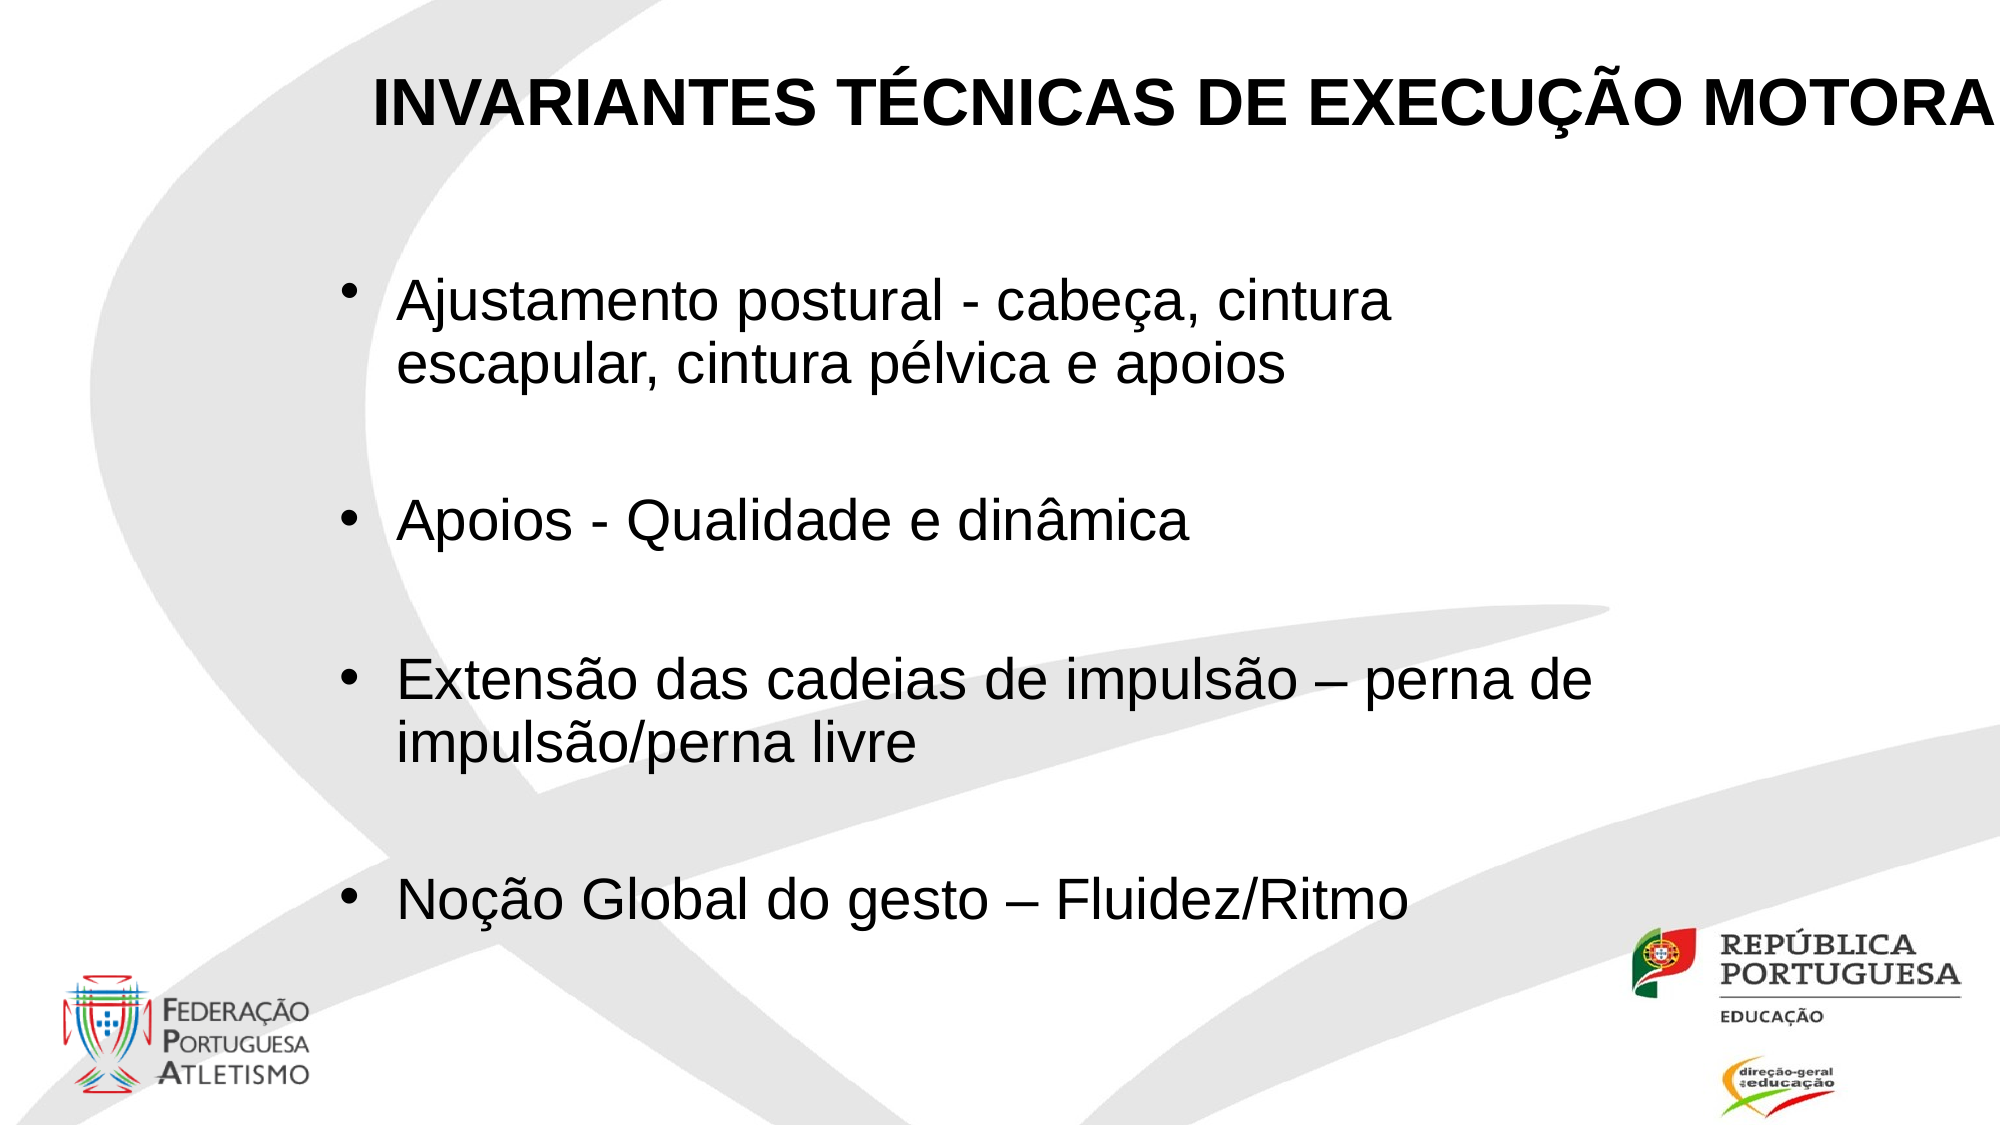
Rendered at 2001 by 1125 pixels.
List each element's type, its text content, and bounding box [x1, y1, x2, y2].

picture [15, 0, 2000, 1125]
title INVARIANTES TÉCNICAS DE EXECUÇÃO MOTORA [370, 34, 2000, 249]
text_box Ajustamento postural - cabeça, cintura escapular, cintura pélvica e apoios Apoios - Qualidade e dinâmica Extensão das cadeias de impulsão – perna de impulsão/perna livre Noção Global do gesto – Fluidez/Ritmo [337, 259, 1597, 931]
